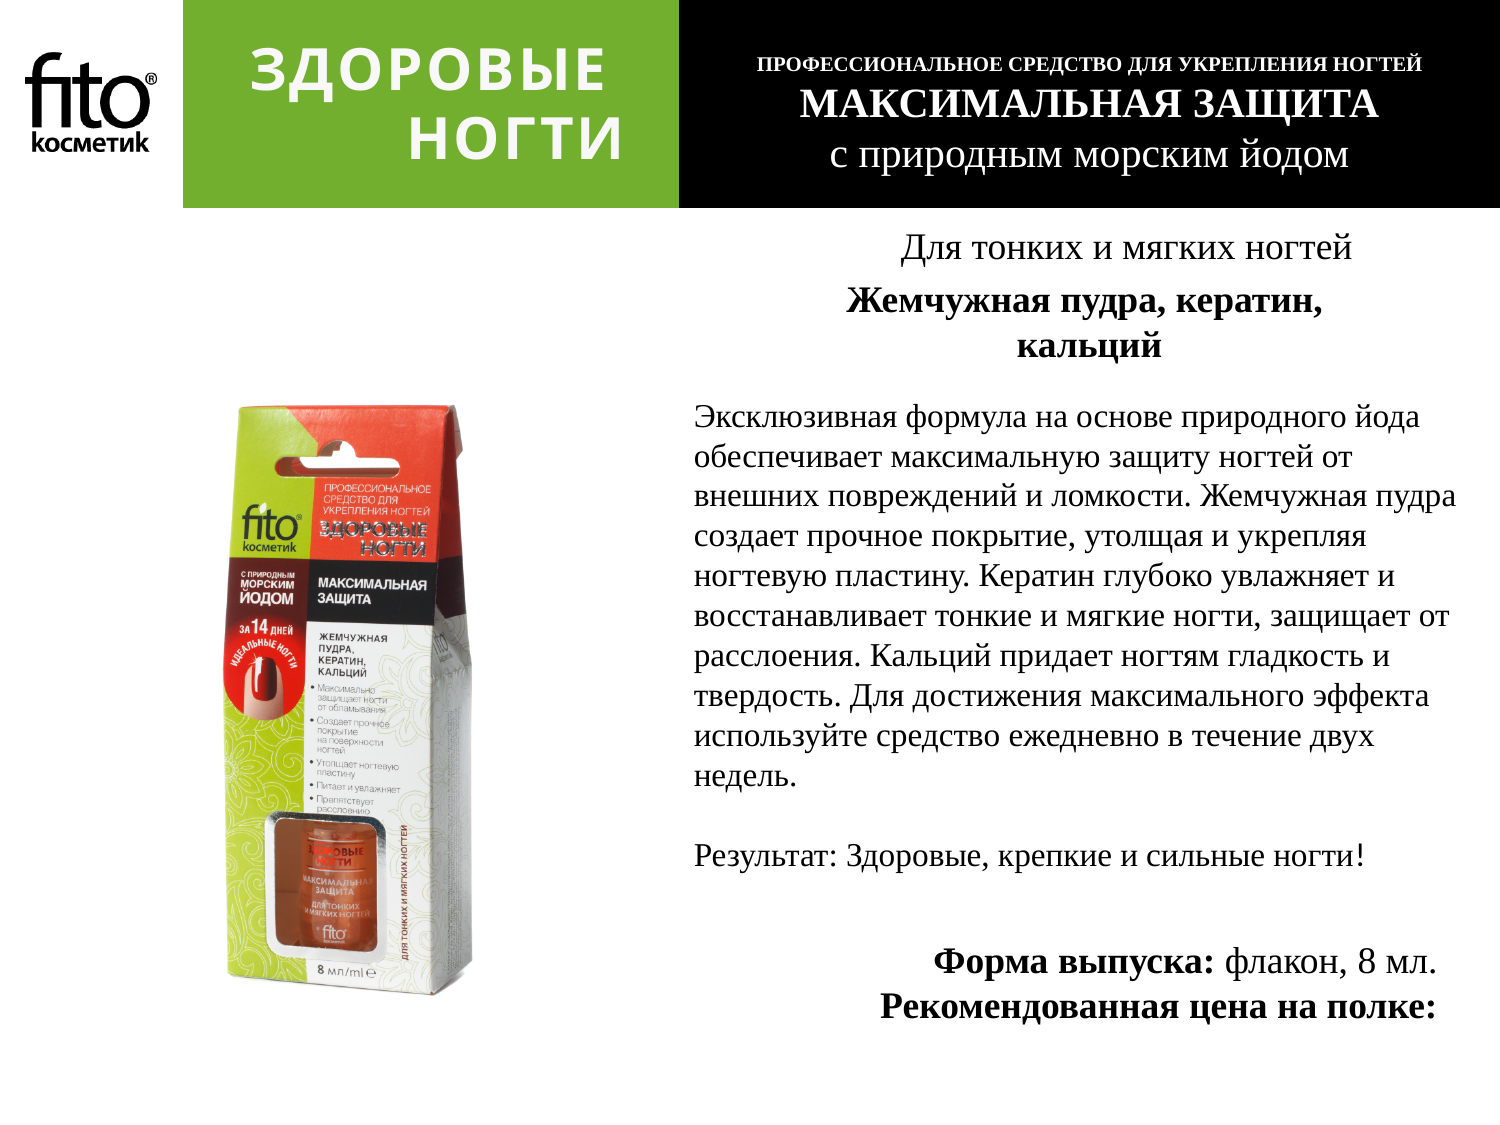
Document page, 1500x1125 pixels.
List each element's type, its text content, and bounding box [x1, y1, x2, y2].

text_box Форма выпуска: флакон, 8 мл. Рекомендованная цена на полке: [702, 928, 1453, 1034]
text_box [677, 0, 1500, 210]
text_box Жемчужная пудра, кератин, кальций [679, 275, 1500, 372]
text_box [181, 0, 677, 210]
picture [25, 239, 644, 1125]
text_box ЗДОРОВЫЕ НОГТИ [187, 24, 641, 179]
text_box ПРОФЕССИОНАЛЬНОЕ СРЕДСТВО ДЛЯ УКРЕПЛЕНИЯ НОГТЕЙ МАКСИМАЛЬНАЯ ЗАЩИТА с природным морским йодом [679, 30, 1500, 183]
picture [25, 47, 157, 152]
text_box Для тонких и мягких ногтей [679, 208, 1500, 275]
text_box Эксклюзивная формула на основе природного йода обеспечивает максимальную защиту ногтей от внешних повреждений и ломкости. Жемчужная пудра создает прочное покрытие, утолщая и укрепляя ногтевую пластину. Кератин глубоко увлажняет и восстанавливает тонкие и мягкие ногти, защищает от расслоения. Кальций придает ногтям гладкость и твердость. Для достижения максимального эффекта используйте средство ежедневно в течение двух недель. Результат: Здоровые, крепкие и сильные ногти! [679, 386, 1500, 881]
